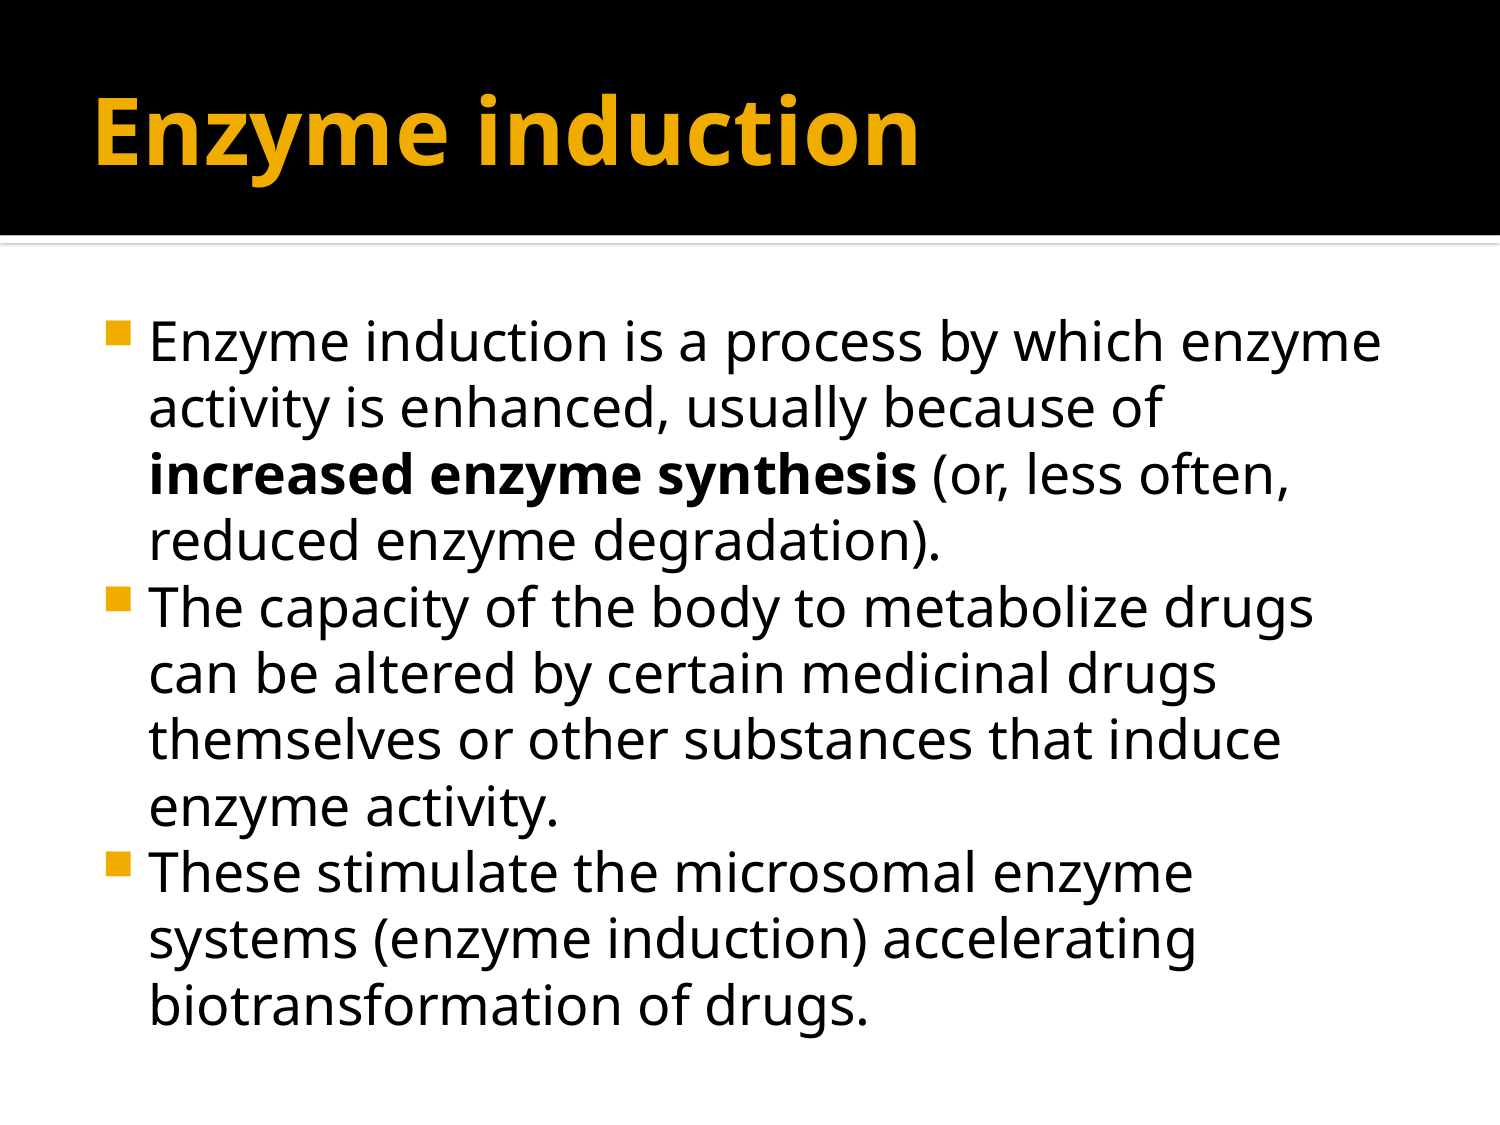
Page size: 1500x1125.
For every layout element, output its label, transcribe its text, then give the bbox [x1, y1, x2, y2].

title Enzyme induction [75, 25, 1425, 231]
list Enzyme induction is a process by which enzyme activity is enhanced, usually because of increased enzyme synthesis (or, less often, reduced enzyme degradation). The capacity of the body to metabolize drugs can be altered by certain medicinal drugs themselves or other substances that induce enzyme activity. These stimulate the microsomal enzyme systems (enzyme induction) accelerating biotransformation of drugs. [75, 291, 1425, 1050]
